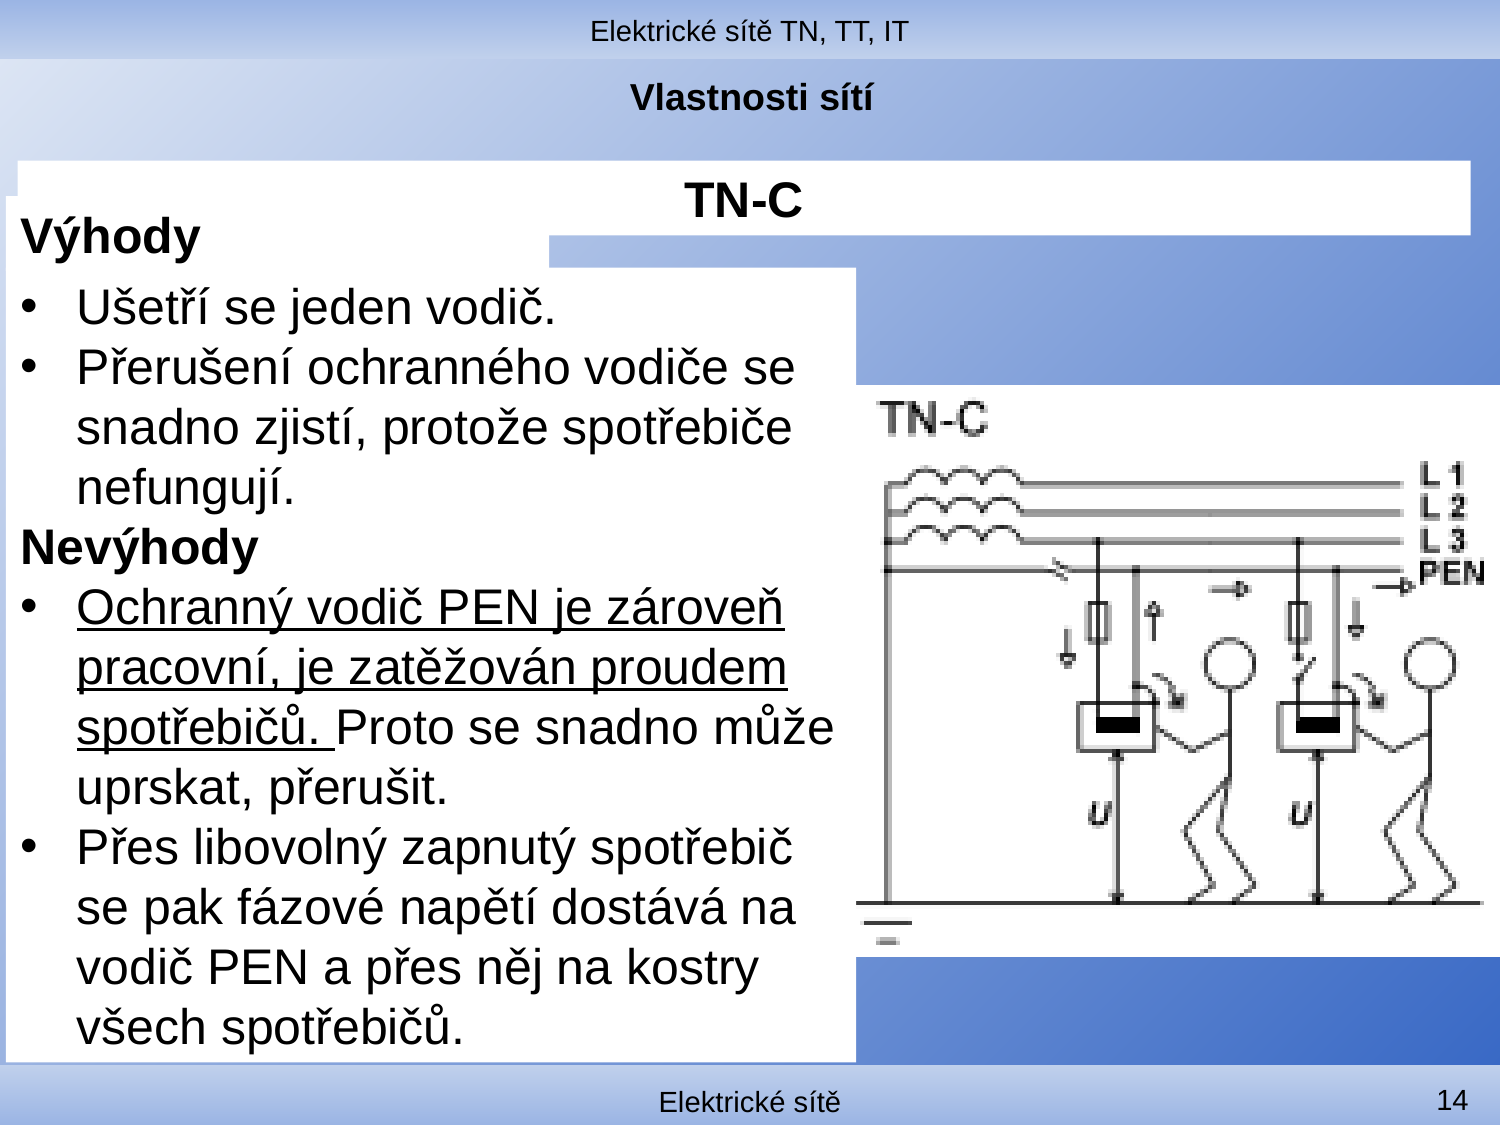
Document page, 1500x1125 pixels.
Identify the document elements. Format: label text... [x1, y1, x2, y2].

slide_number Elektrické sítě TN, TT, IT [0, 0, 1500, 59]
text_box Ušetří se jeden vodič. Přerušení ochranného vodiče se snadno zjistí, protože spotřebiče nefungují. Nevýhody Ochranný vodič PEN je zároveň pracovní, je zatěžován proudem spotřebičů. Proto se snadno může uprskat, přerušit. Přes libovolný zapnutý spotřebič se pak fázové napětí dostává na vodič PEN a přes něj na kostry všech spotřebičů. [5, 267, 857, 1063]
slide_number 14 [1399, 1063, 1484, 1124]
picture [836, 385, 1500, 958]
footer Elektrické sítě [0, 1065, 1500, 1125]
title Vlastnosti sítí [76, 65, 1427, 127]
text_box TN-C [17, 160, 1471, 236]
text_box Výhody [5, 196, 550, 271]
